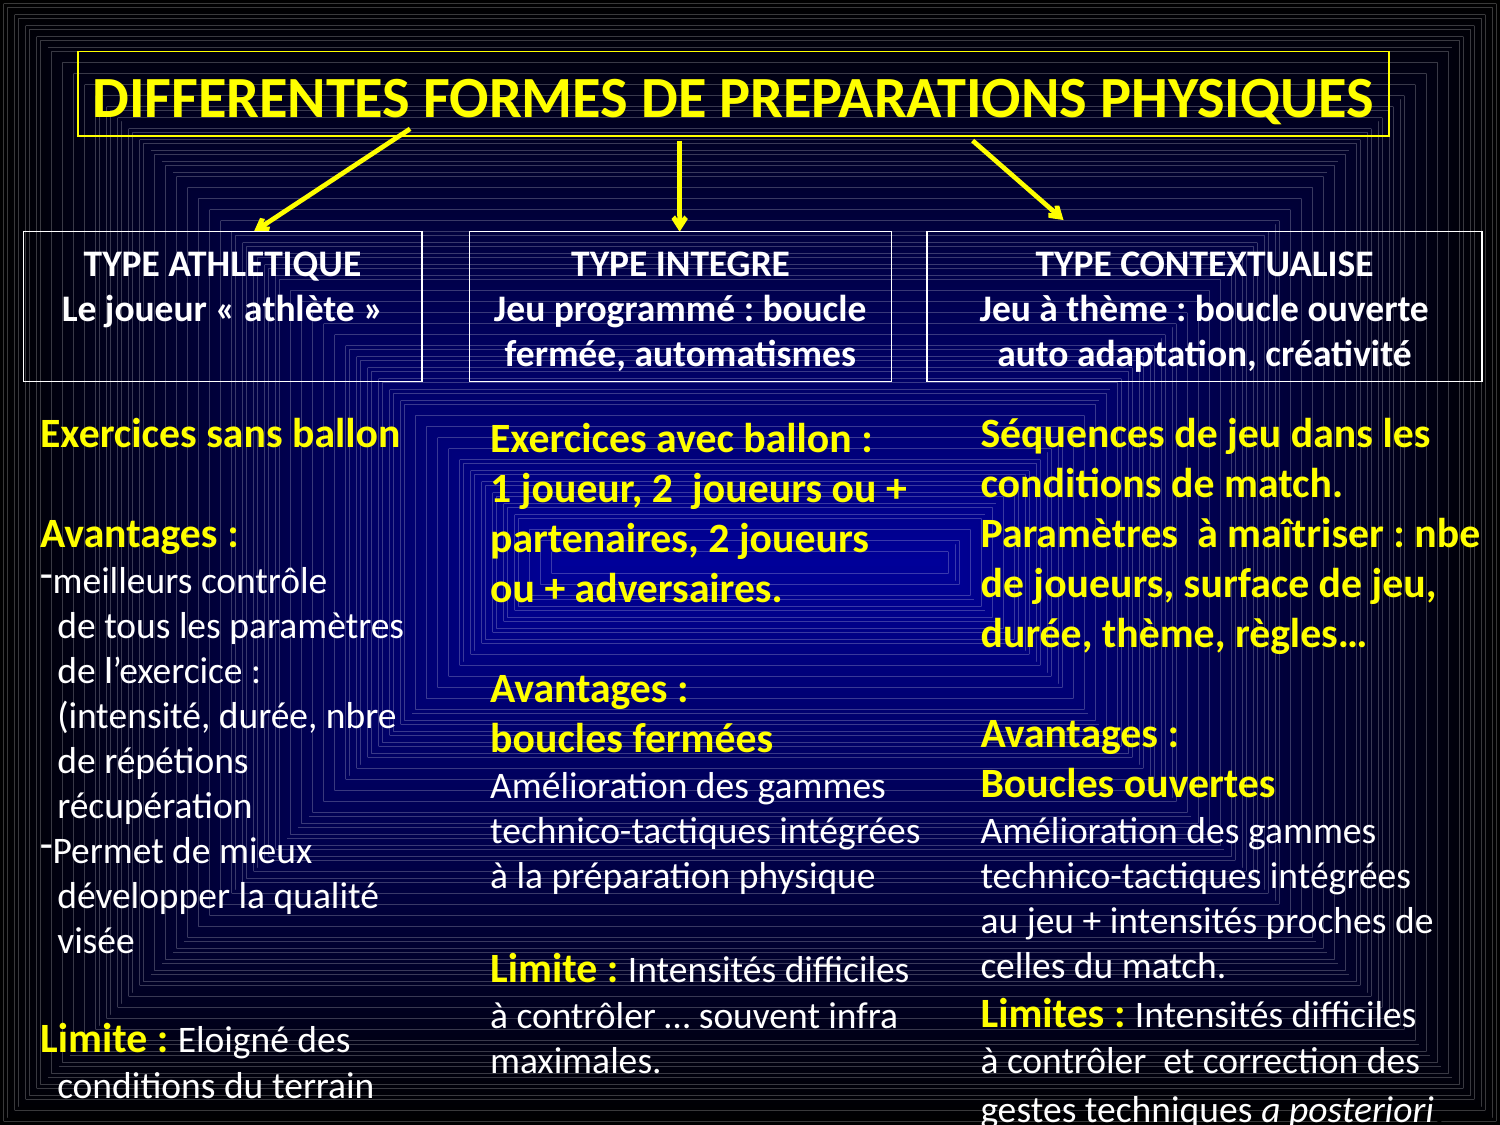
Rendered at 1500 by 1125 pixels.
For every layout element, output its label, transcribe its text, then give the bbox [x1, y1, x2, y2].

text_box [972, 140, 1064, 221]
text_box TYPE ATHLETIQUE Le joueur « athlète » [23, 231, 422, 382]
text_box Exercices avec ballon : 1 joueur, 2 joueurs ou + partenaires, 2 joueurs ou + adversaires. Avantages : boucles fermées Amélioration des gammes technico-tactiques intégrées à la préparation physique Limite : Intensités difficiles à contrôler … souvent infra maximales. [475, 403, 937, 1125]
text_box Exercices sans ballon Avantages : meilleurs contrôle de tous les paramètres de l’exercice : (intensité, durée, nbre de répétions récupération Permet de mieux développer la qualité visée Limite : Eloigné des conditions du terrain [25, 398, 420, 1114]
text_box DIFFERENTES FORMES DE PREPARATIONS PHYSIQUES [77, 51, 1390, 137]
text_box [253, 128, 411, 232]
text_box TYPE INTEGRE Jeu programmé : boucle fermée, automatismes [469, 231, 892, 382]
text_box TYPE CONTEXTUALISE Jeu à thème : boucle ouverte auto adaptation, créativité [927, 231, 1483, 382]
text_box Séquences de jeu dans les conditions de match. Paramètres à maîtriser : nbe de joueurs, surface de jeu, durée, thème, règles… Avantages : Boucles ouvertes Amélioration des gammes technico-tactiques intégrées au jeu + intensités proches de celles du match. Limites : Intensités difficiles à contrôler et correction des gestes techniques a posteriori. [965, 398, 1500, 1125]
